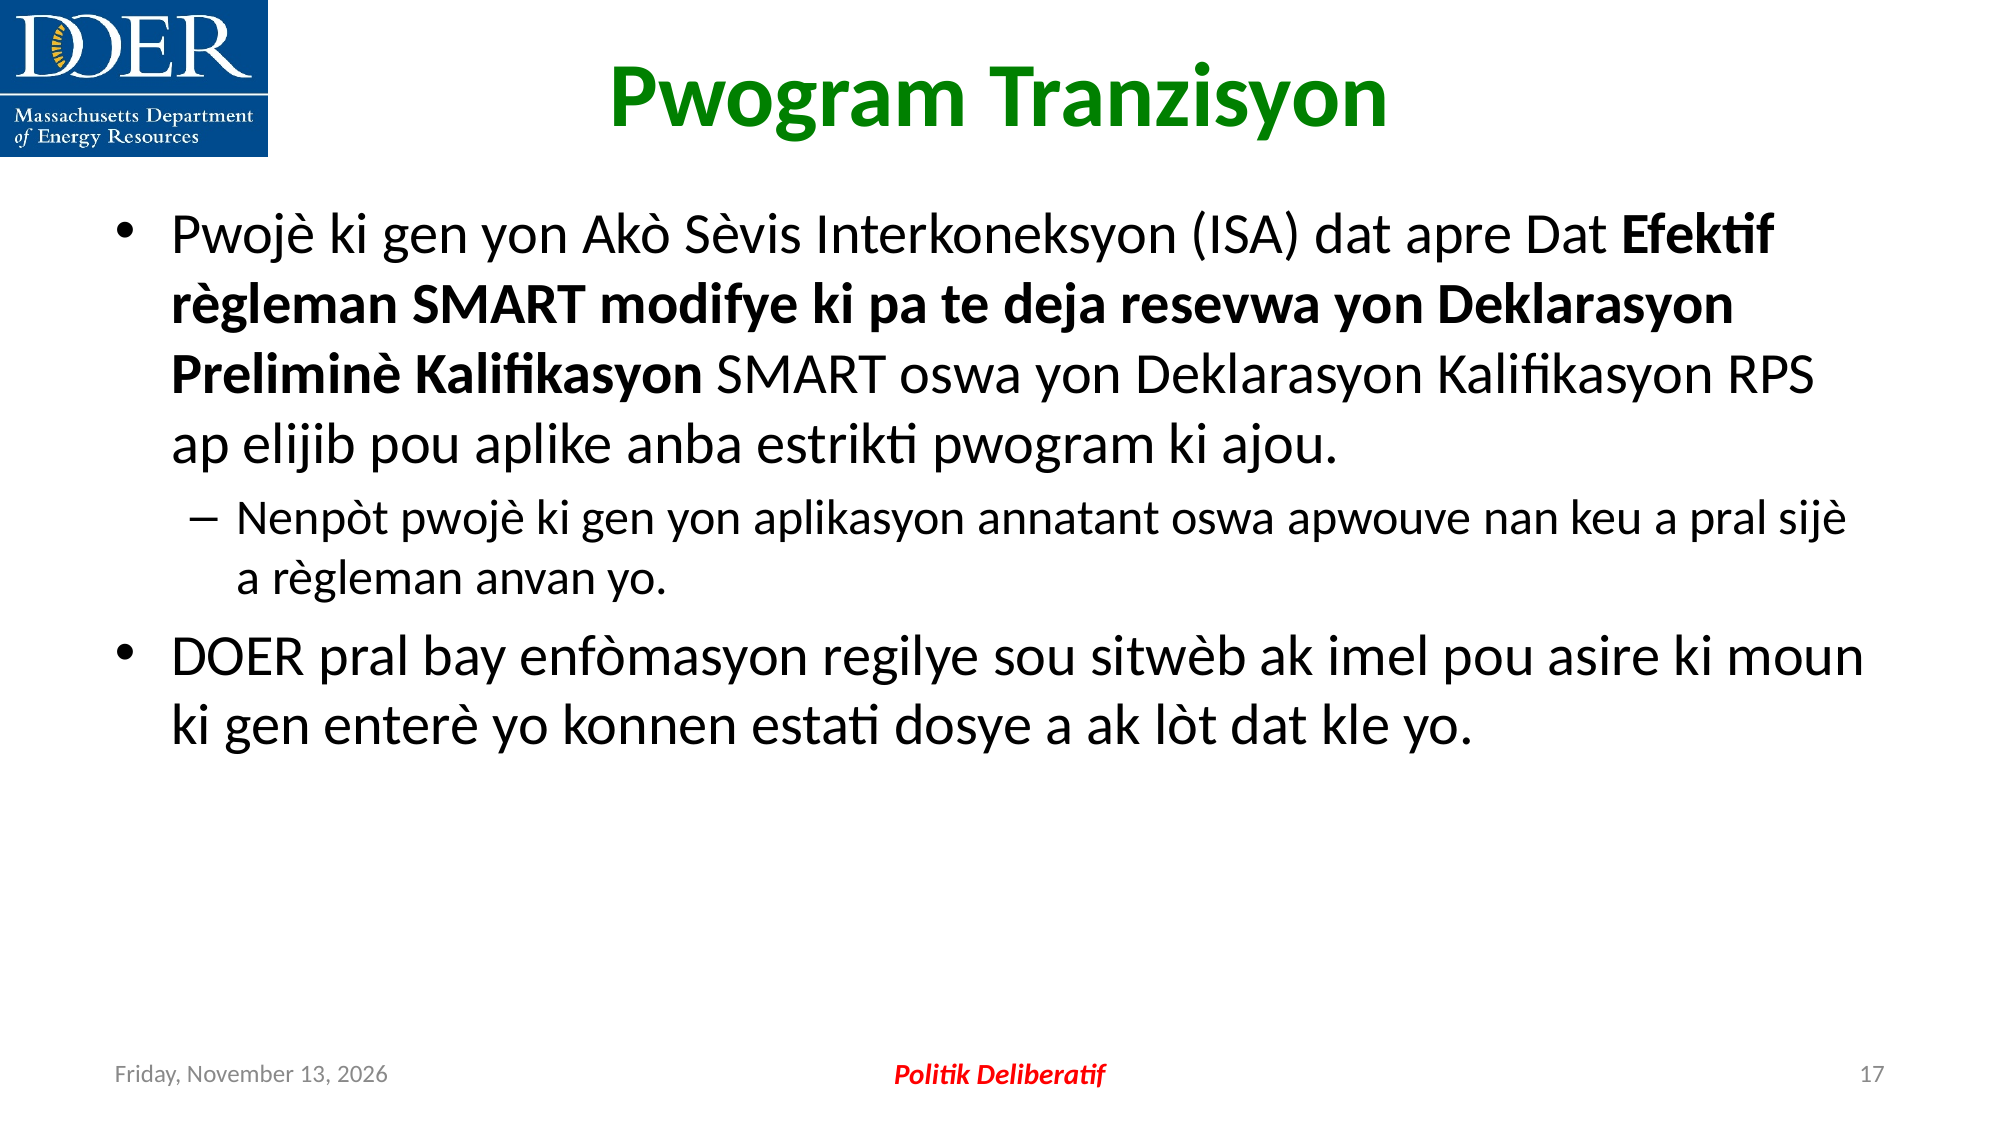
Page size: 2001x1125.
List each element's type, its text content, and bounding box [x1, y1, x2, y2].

title Pwogram Tranzisyon [99, 24, 1900, 155]
picture [0, 0, 268, 157]
slide_number 17 [1433, 1042, 1900, 1103]
list Pwojè ki gen yon Akò Sèvis Interkoneksyon (ISA) dat apre Dat Efektif règleman SMART modifye ki pa te deja resevwa yon Deklarasyon Preliminè Kalifikasyon SMART oswa yon Deklarasyon Kalifikasyon RPS ap elijib pou aplike anba estrikti pwogram ki ajou. Nenpòt pwojè ki gen yon aplikasyon annatant oswa apwouve nan keu a pral sijè a règleman anvan yo. DOER pral bay enfòmasyon regilye sou sitwèb ak imel pou asire ki moun ki gen enterè yo konnen estati dosye a ak lòt dat kle yo. [99, 187, 1884, 1005]
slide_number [99, 1042, 567, 1103]
footer Politik Deliberatif [683, 1042, 1317, 1103]
